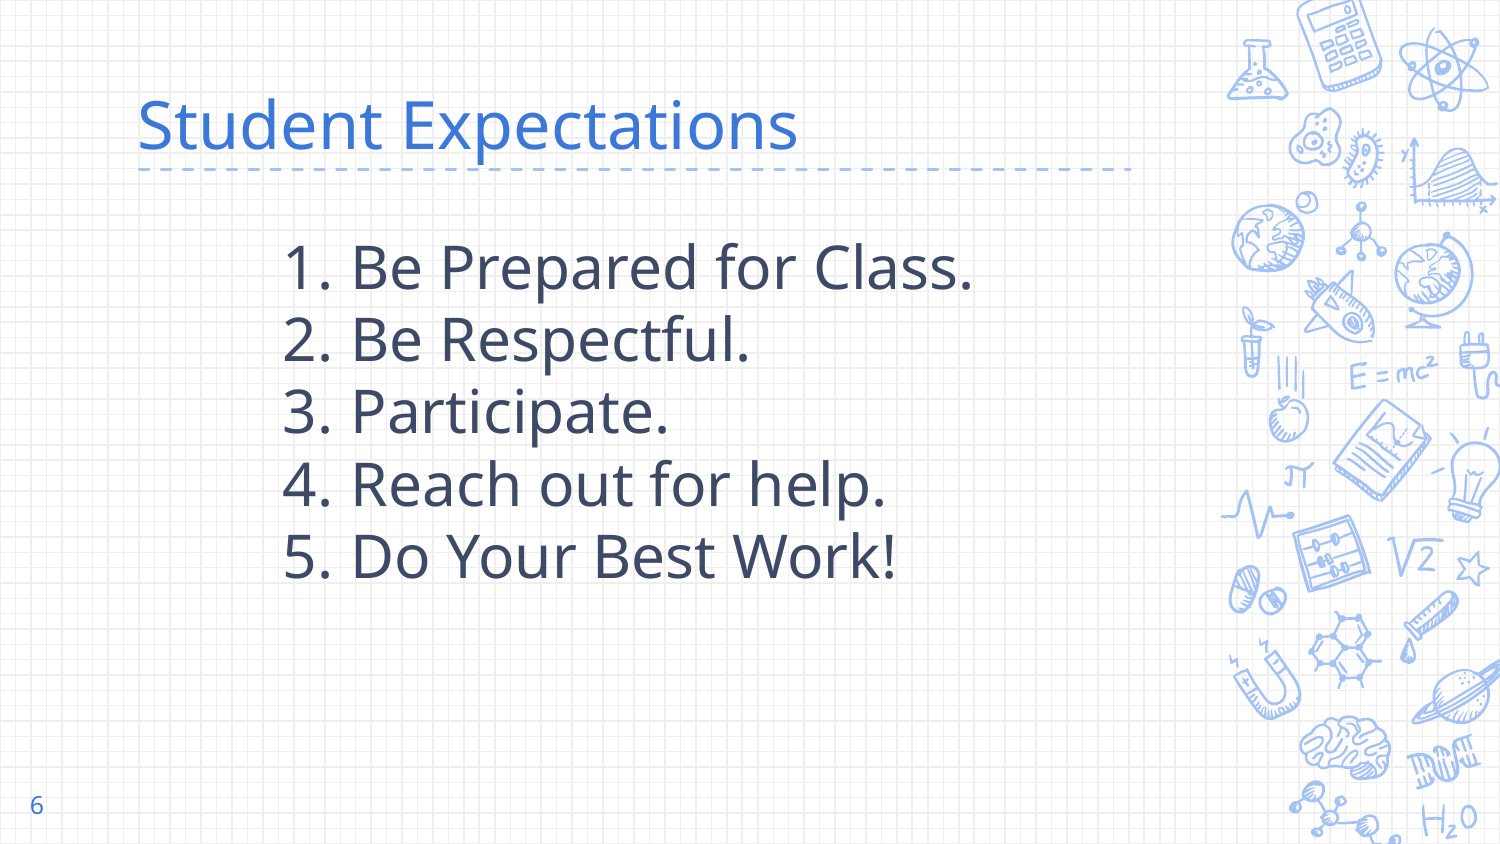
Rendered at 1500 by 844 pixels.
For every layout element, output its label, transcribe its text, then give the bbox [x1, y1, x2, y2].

slide_number 6 [14, 774, 105, 840]
title Student Expectations [122, 36, 1130, 178]
list Be Prepared for Class. Be Respectful. Participate. Reach out for help. Do Your Best Work! [260, 213, 1130, 806]
